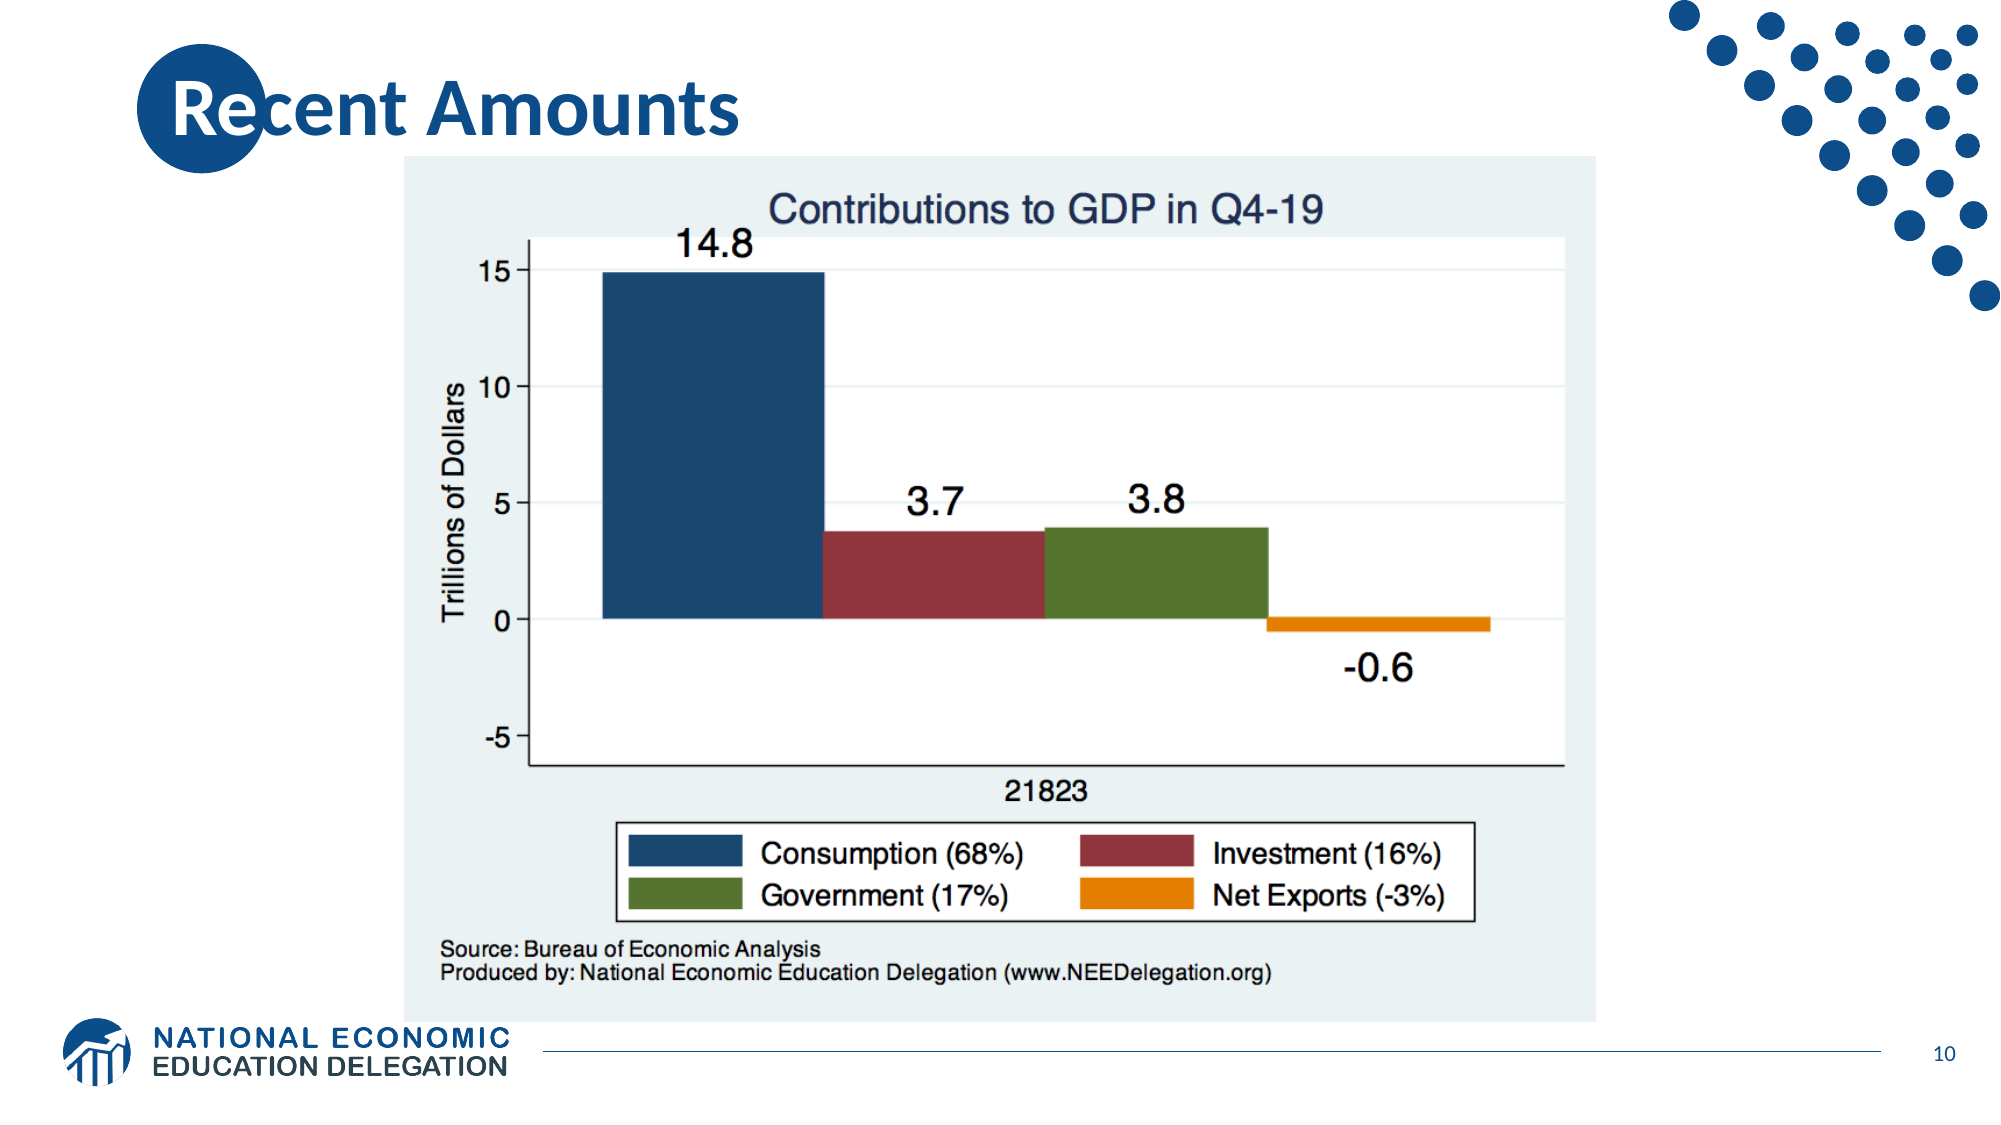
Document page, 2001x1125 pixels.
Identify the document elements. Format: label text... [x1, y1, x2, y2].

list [404, 156, 1595, 1022]
slide_number 10 [1521, 1022, 1972, 1082]
picture [55, 1013, 520, 1091]
title Recent Amounts [137, 0, 1863, 218]
